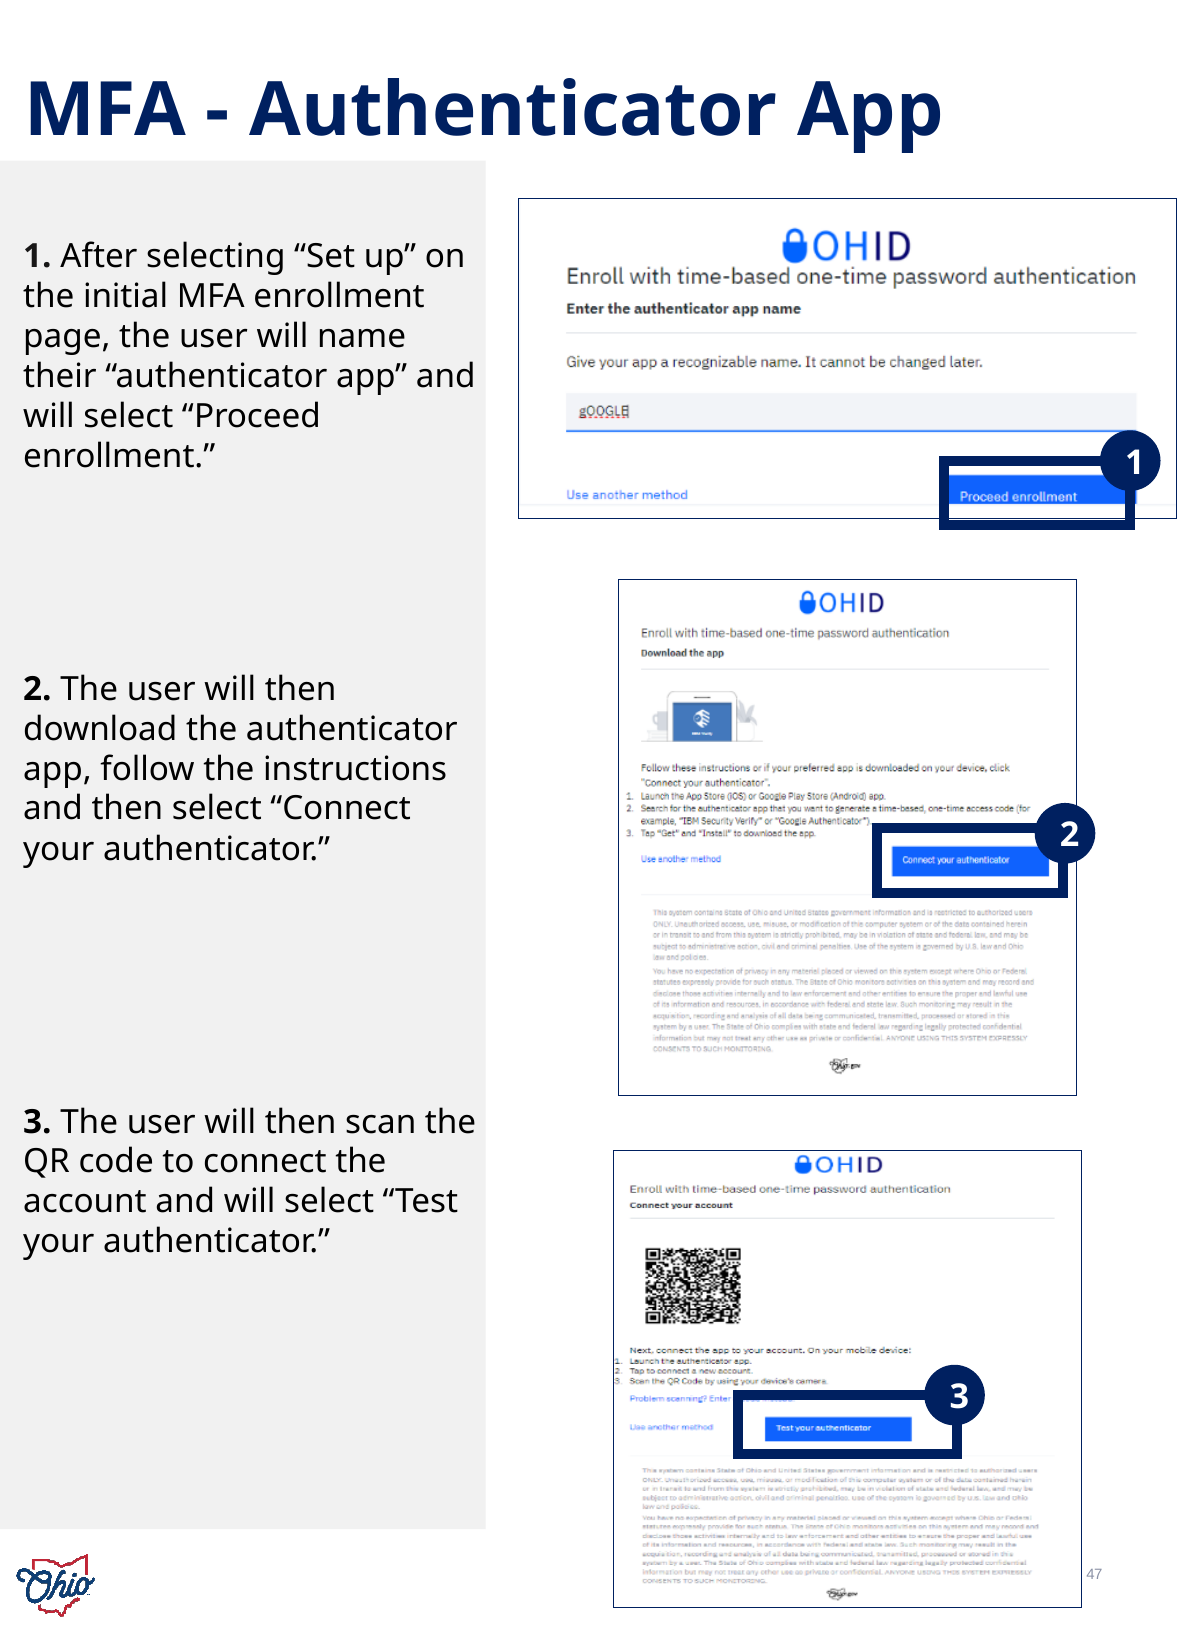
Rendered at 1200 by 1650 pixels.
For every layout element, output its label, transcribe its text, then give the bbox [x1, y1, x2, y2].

text_box 2. The user will then download the authenticator app, follow the instructions and then select “Connect your authenticator.” [8, 659, 495, 914]
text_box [618, 579, 1077, 1096]
text_box 2 [1077, 808, 1093, 859]
text_box 3. The user will then scan the QR code to connect the account and will select “Test your authenticator.” [8, 1092, 495, 1307]
text_box 1. After selecting “Set up” on the initial MFA enrollment page, the user will name their “authenticator app” and will select “Proceed enrollment.” [8, 226, 495, 561]
slide_number 47 [847, 1529, 1118, 1618]
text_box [613, 1150, 1082, 1608]
picture [16, 1554, 95, 1617]
text_box MFA - Authenticator App [22, 58, 1200, 151]
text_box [518, 198, 1177, 525]
text_box [0, 160, 486, 1530]
